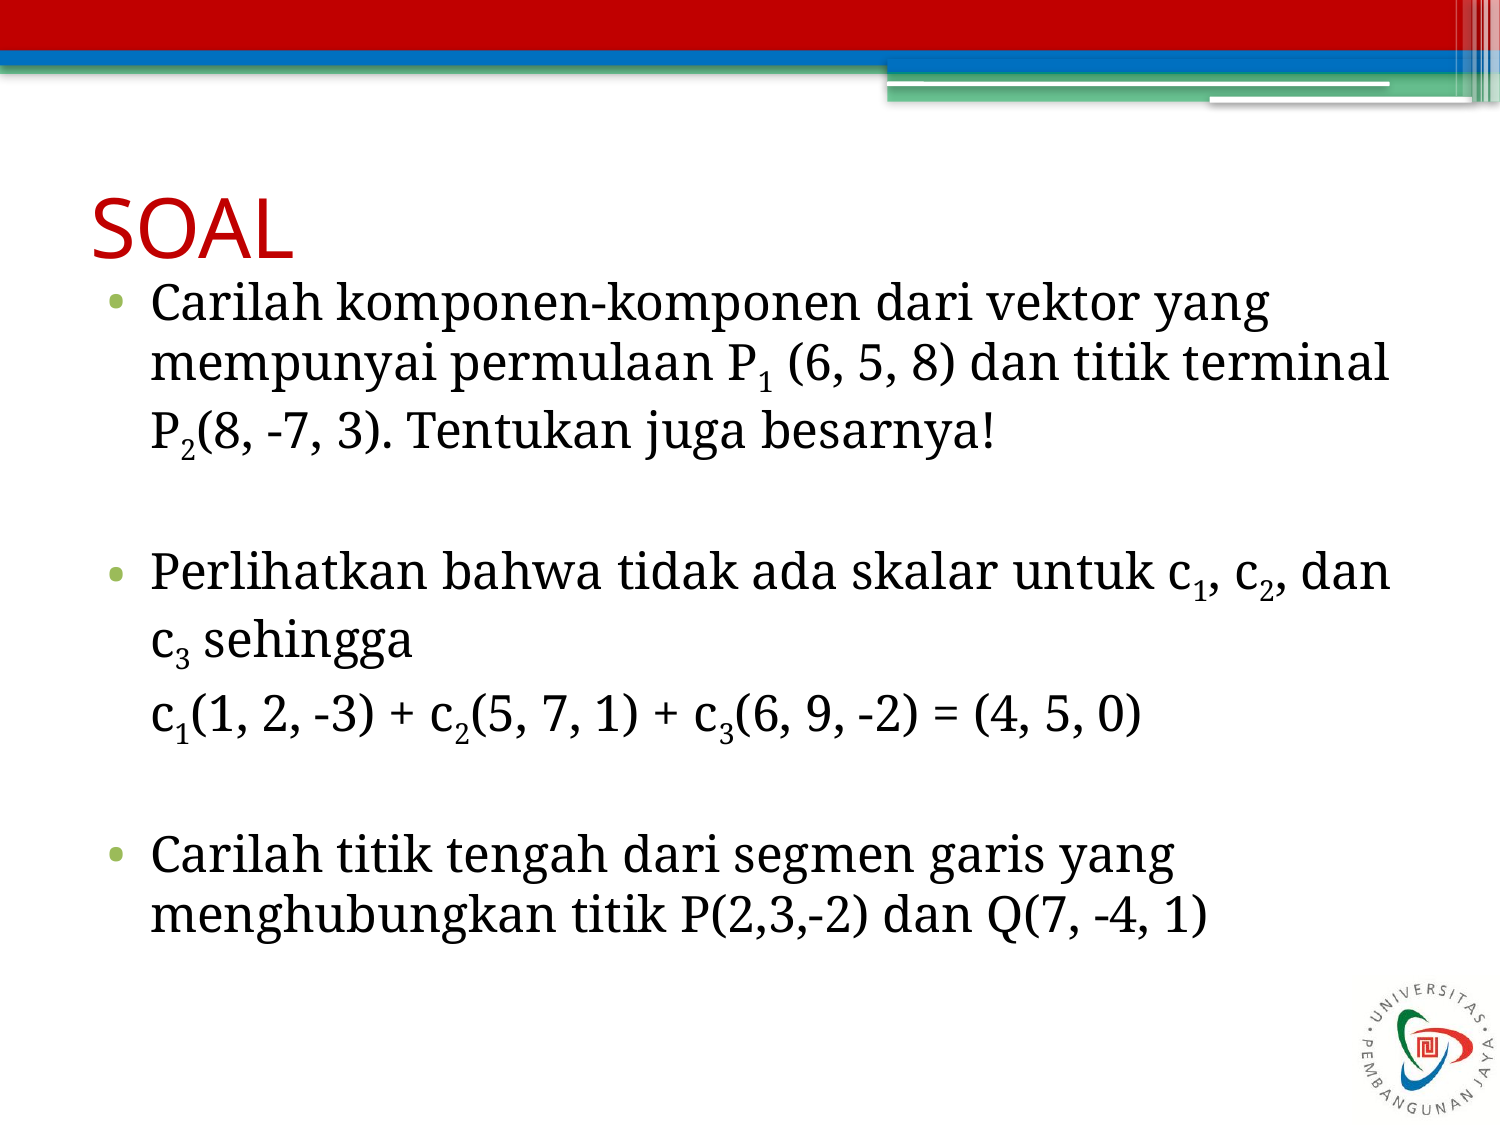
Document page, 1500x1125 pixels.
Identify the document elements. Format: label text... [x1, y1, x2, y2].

title SOAL [75, 137, 1425, 262]
list Carilah komponen-komponen dari vektor yang mempunyai permulaan P1 (6, 5, 8) dan titik terminal P2(8, -7, 3). Tentukan juga besarnya! Perlihatkan bahwa tidak ada skalar untuk c1, c2, dan c3 sehingga c1(1, 2, -3) + c2(5, 7, 1) + c3(6, 9, -2) = (4, 5, 0) Carilah titik tengah dari segmen garis yang menghubungkan titik P(2,3,-2) dan Q(7, -4, 1) [75, 262, 1425, 1013]
picture [1352, 975, 1500, 1125]
